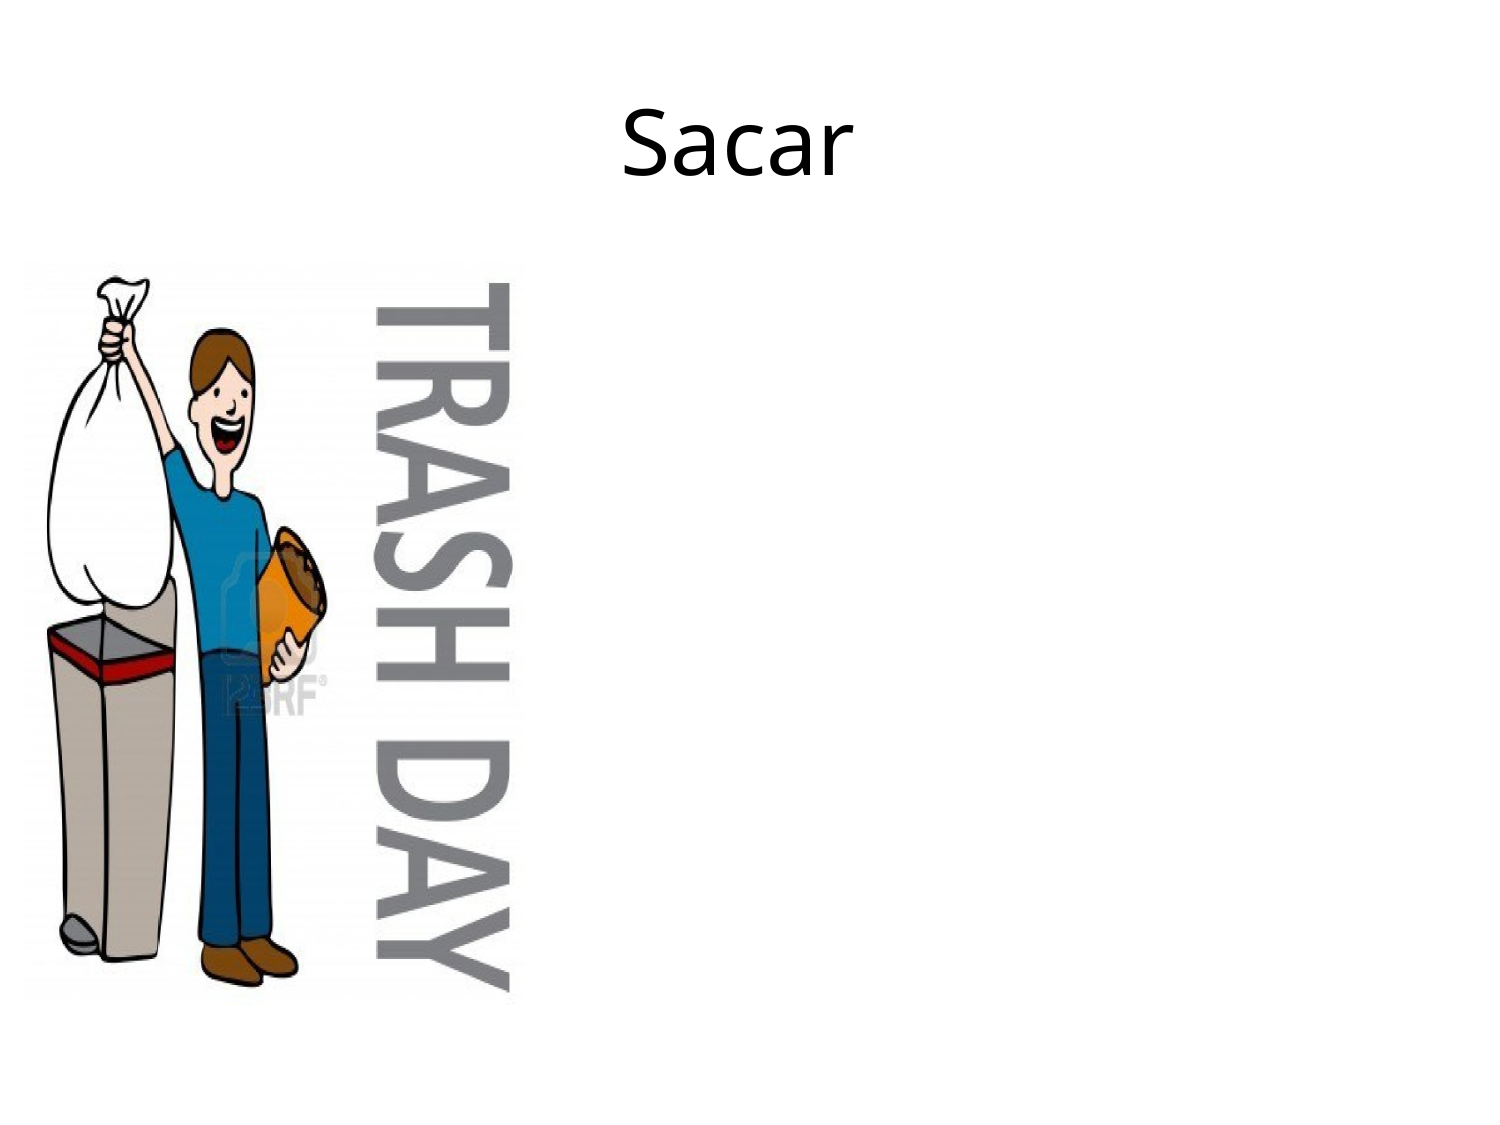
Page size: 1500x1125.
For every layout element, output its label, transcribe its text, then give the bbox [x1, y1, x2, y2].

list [24, 262, 526, 1006]
title Sacar [75, 45, 1425, 233]
